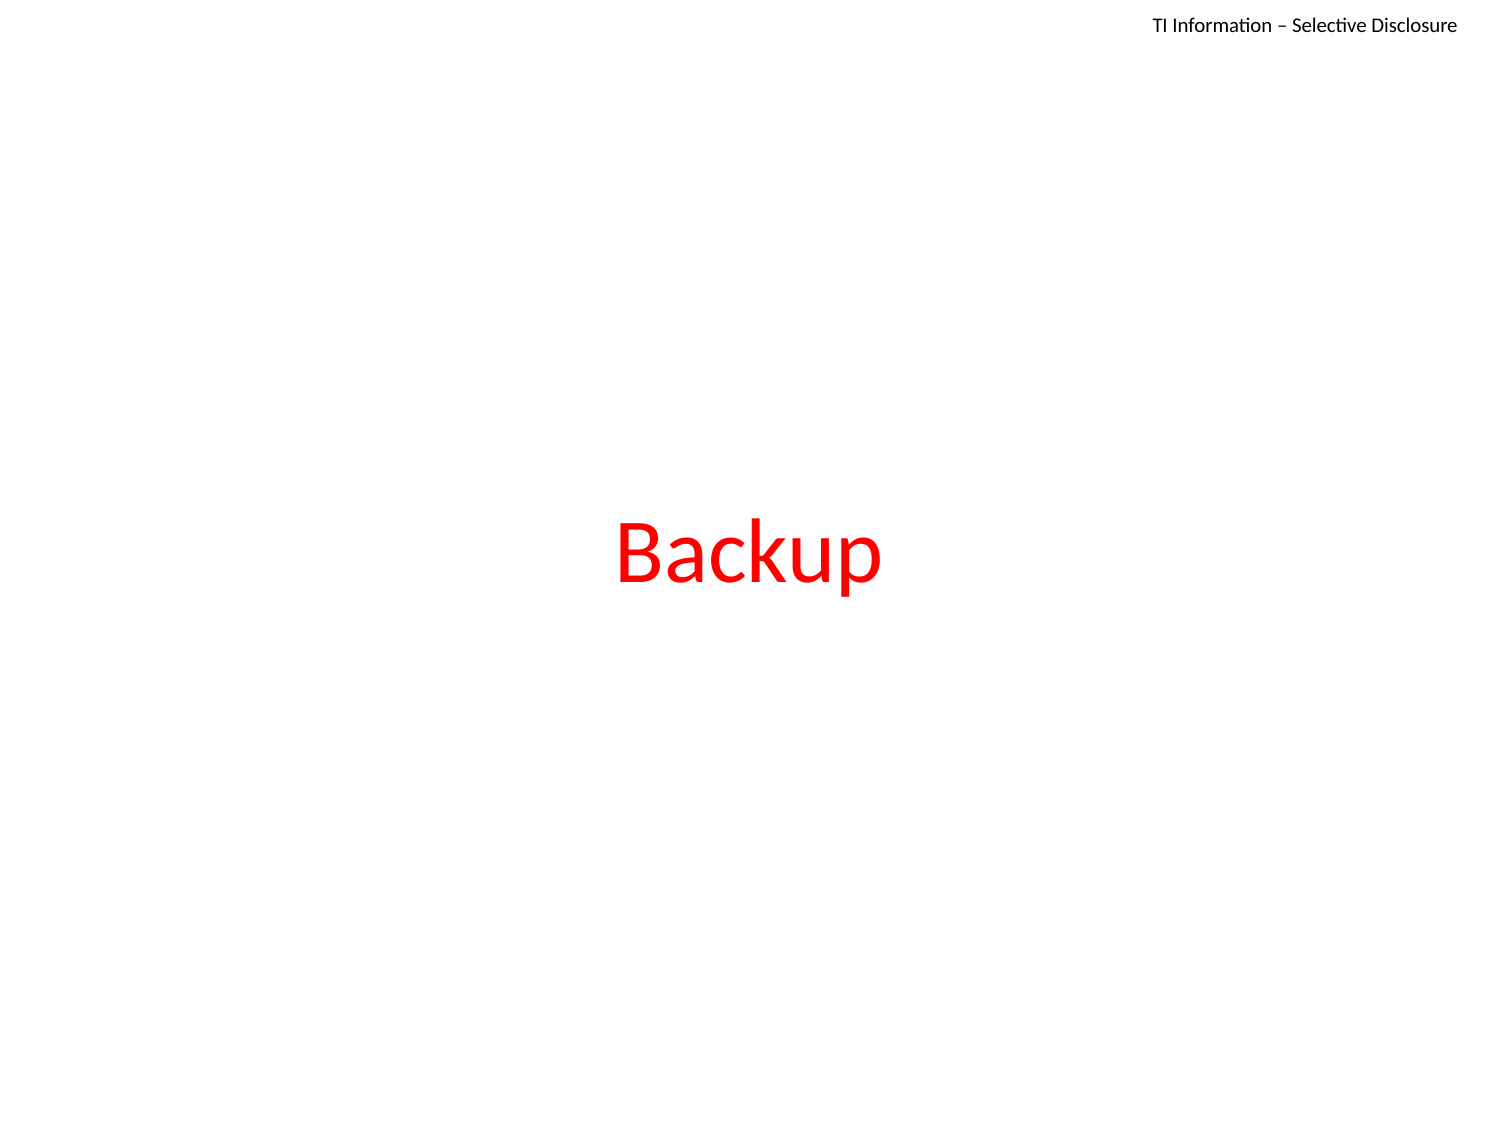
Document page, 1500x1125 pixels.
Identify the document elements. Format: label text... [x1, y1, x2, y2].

text_box TI Information – Selective Disclosure [1137, 4, 1473, 45]
title Backup [0, 316, 1499, 776]
